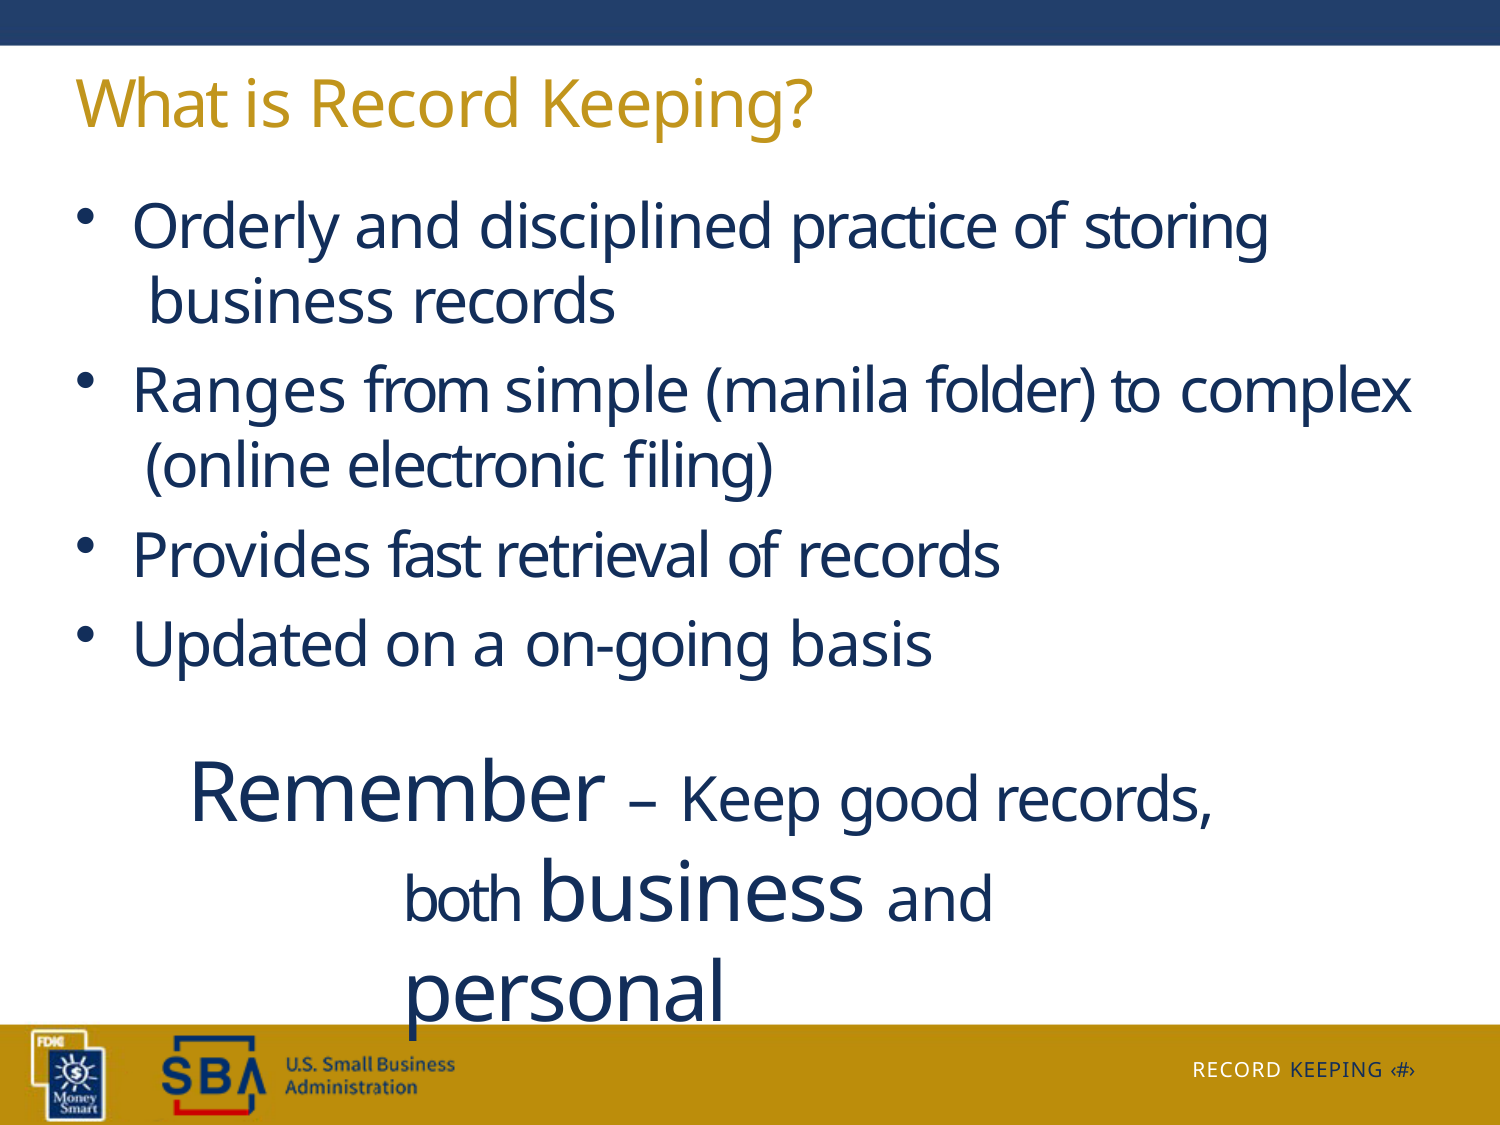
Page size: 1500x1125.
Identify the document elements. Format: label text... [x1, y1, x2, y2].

title What is Record Keeping? [72, 58, 833, 183]
text_box Orderly and disciplined practice of storing business records Ranges from simple (manila folder) to complex (online electronic filing) Provides fast retrieval of records Updated on a on-going basis Remember – Keep good records, both business and personal [72, 183, 1425, 1038]
footer RECORD KEEPING ‹#› [1190, 1057, 1420, 1125]
picture [0, 0, 1500, 1125]
